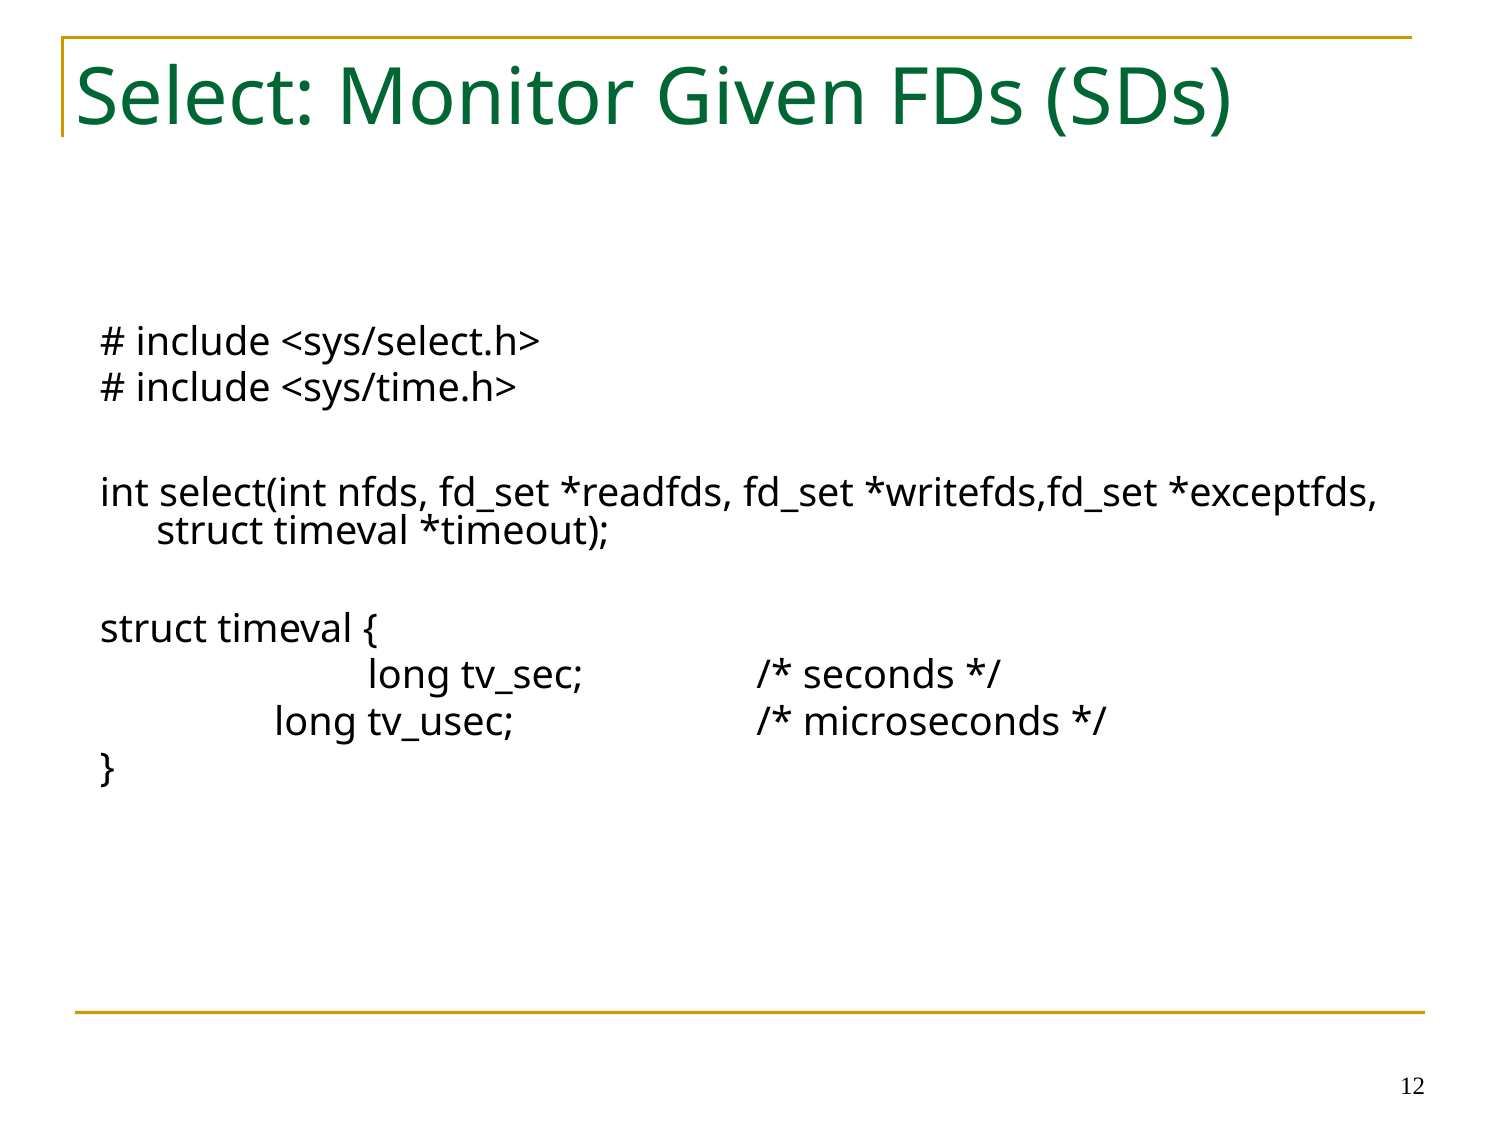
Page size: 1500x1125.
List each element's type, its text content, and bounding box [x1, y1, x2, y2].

text_box 12 [1074, 1069, 1425, 1100]
list # include <sys/select.h> # include <sys/time.h> int select(int nfds, fd_set *readfds, fd_set *writefds,fd_set *exceptfds, struct timeval *timeout); struct timeval { long tv_sec; /* seconds */ long tv_usec; /* microseconds */ } [99, 324, 1400, 1000]
title Select: Monitor Given FDs (SDs) [75, 45, 1425, 233]
